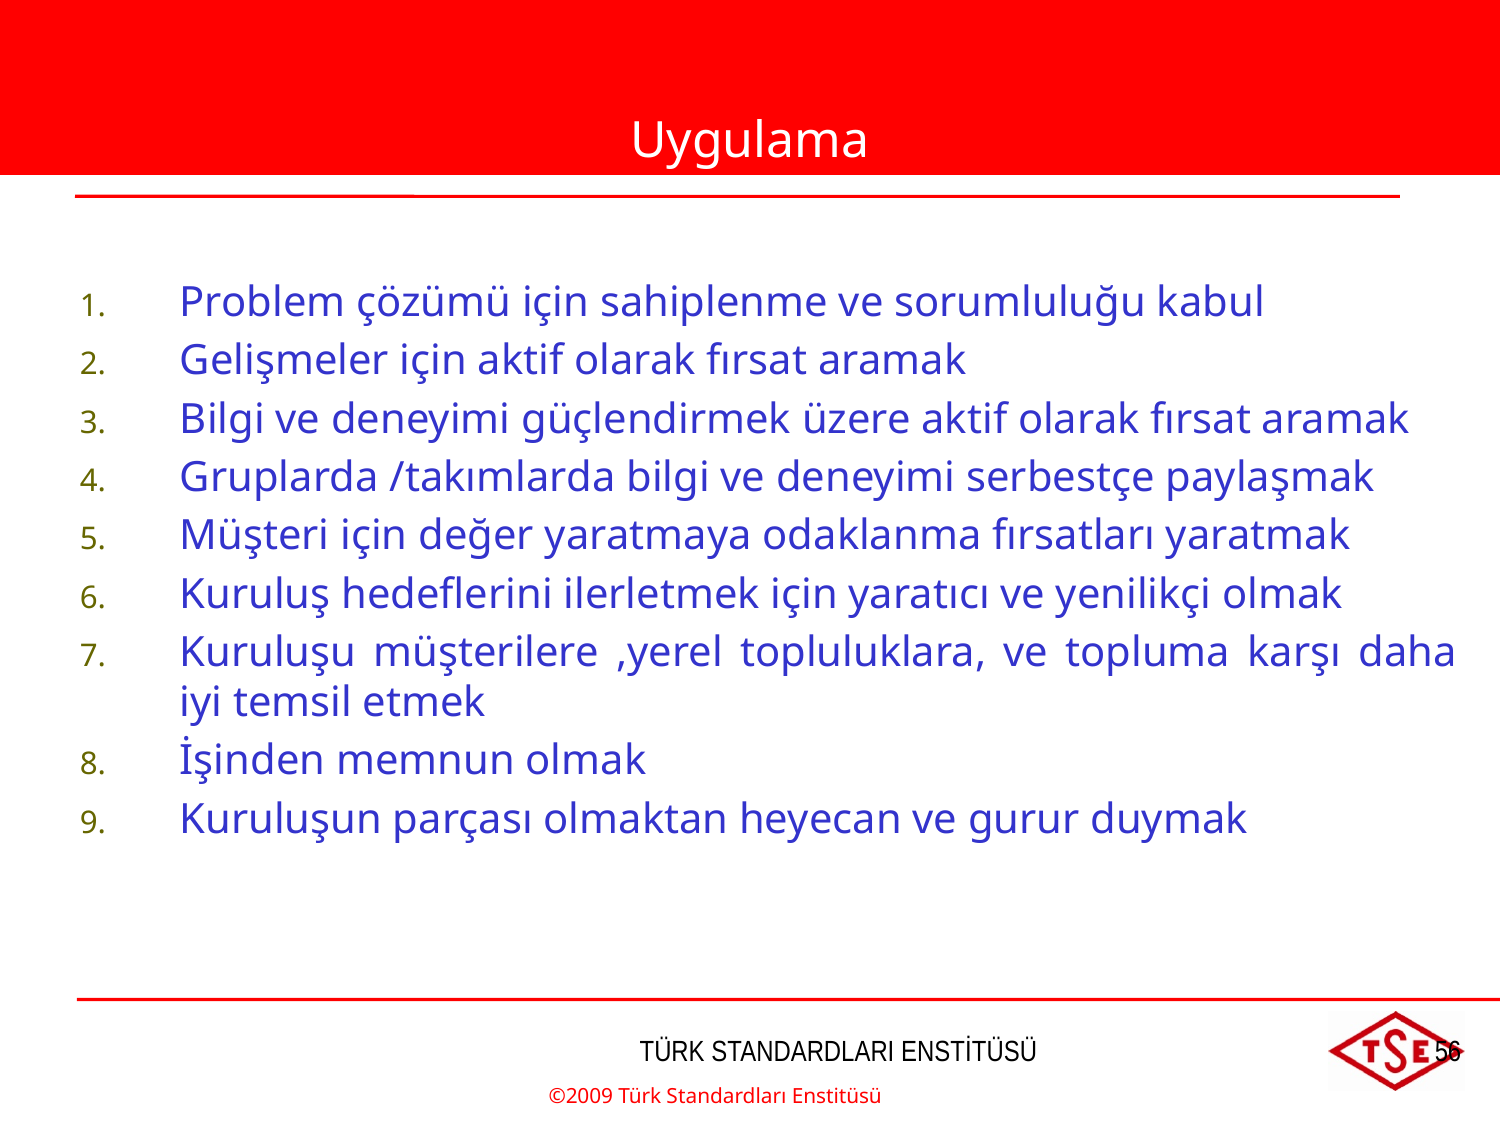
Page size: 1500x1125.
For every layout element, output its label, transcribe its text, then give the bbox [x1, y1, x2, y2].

text_box TÜRK STANDARDLARI ENSTİTÜSÜ [601, 1093, 1076, 1100]
title Uygulama [0, 0, 1500, 176]
footer ©2009 Türk Standardları Enstitüsü [442, 1093, 988, 1101]
list Problem çözümü için sahiplenme ve sorumluluğu kabul Gelişmeler için aktif olarak fırsat aramak Bilgi ve deneyimi güçlendirmek üzere aktif olarak fırsat aramak Gruplarda /takımlarda bilgi ve deneyimi serbestçe paylaşmak Müşteri için değer yaratmaya odaklanma fırsatları yaratmak Kuruluş hedeflerini ilerletmek için yaratıcı ve yenilikçi olmak Kuruluşu müşterilere ,yerel topluluklara, ve topluma karşı daha iyi temsil etmek İşinden memnun olmak Kuruluşun parçası olmaktan heyecan ve gurur duymak [64, 266, 1473, 1093]
text_box 56 [1163, 1024, 1476, 1100]
